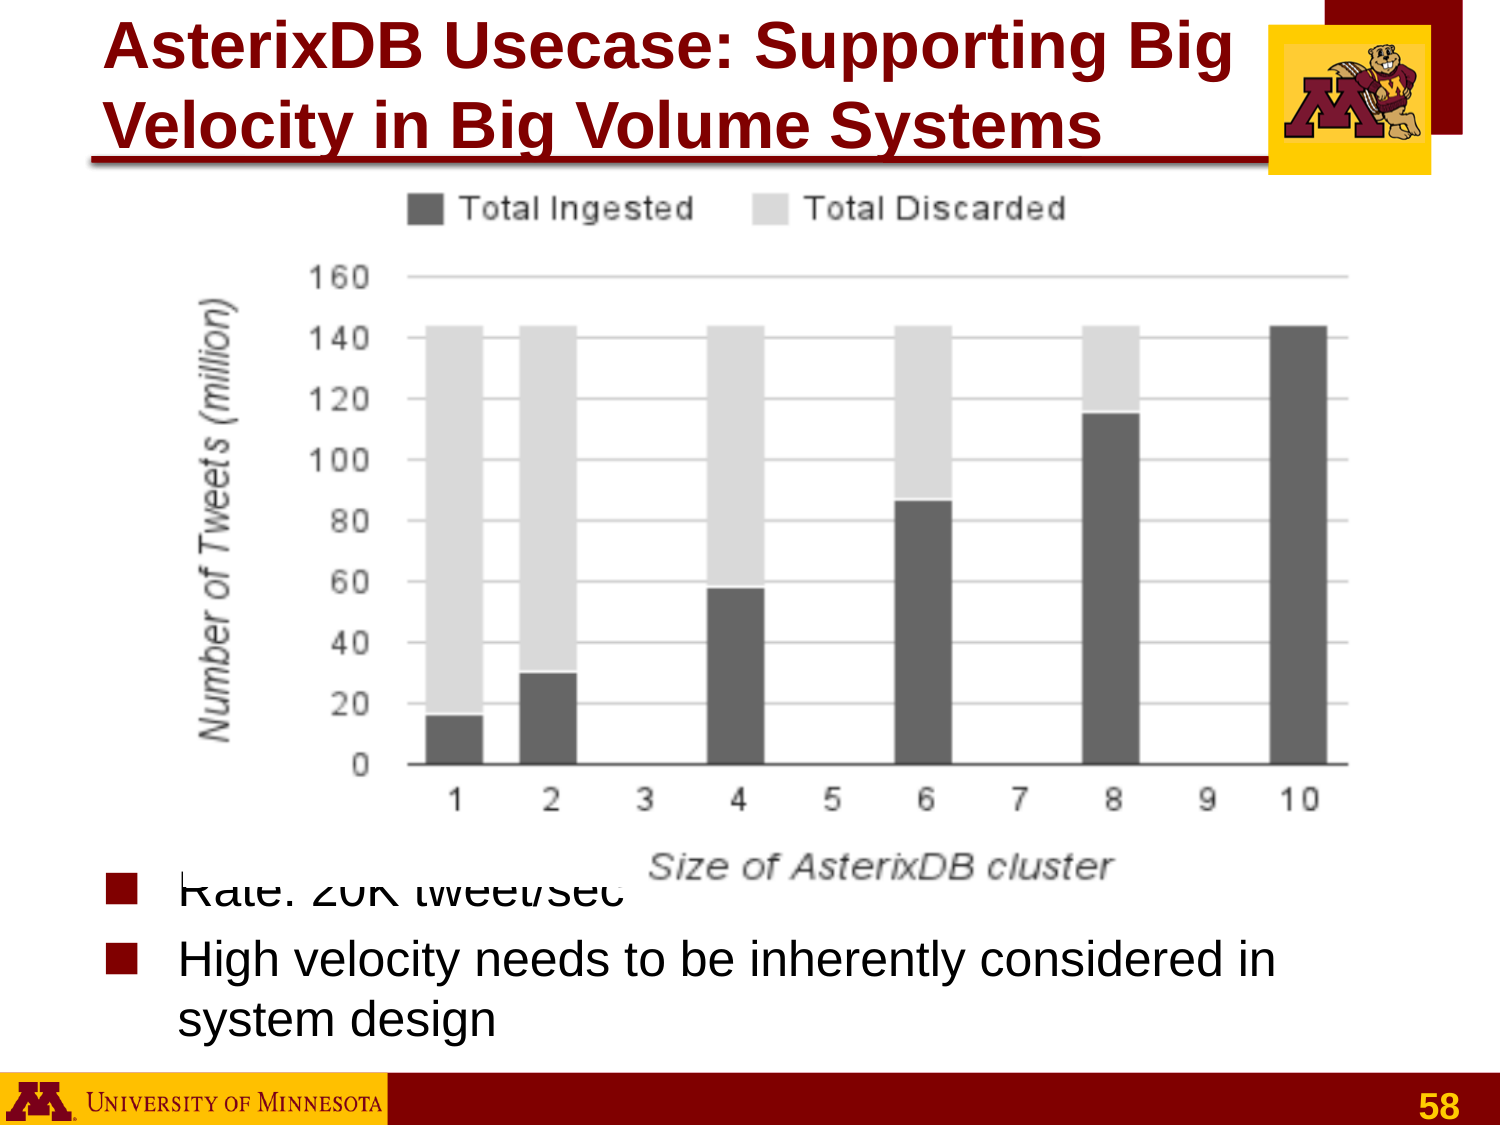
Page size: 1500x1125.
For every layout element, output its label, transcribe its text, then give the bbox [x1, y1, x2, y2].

picture [1318, 44, 1425, 143]
picture [6, 1082, 382, 1121]
picture [182, 184, 1352, 887]
title AsterixDB Usecase: Supporting Big Velocity in Big Volume Systems [87, 19, 1318, 145]
list Rate: 20K tweet/sec High velocity needs to be inherently considered in system design [87, 148, 1426, 1034]
